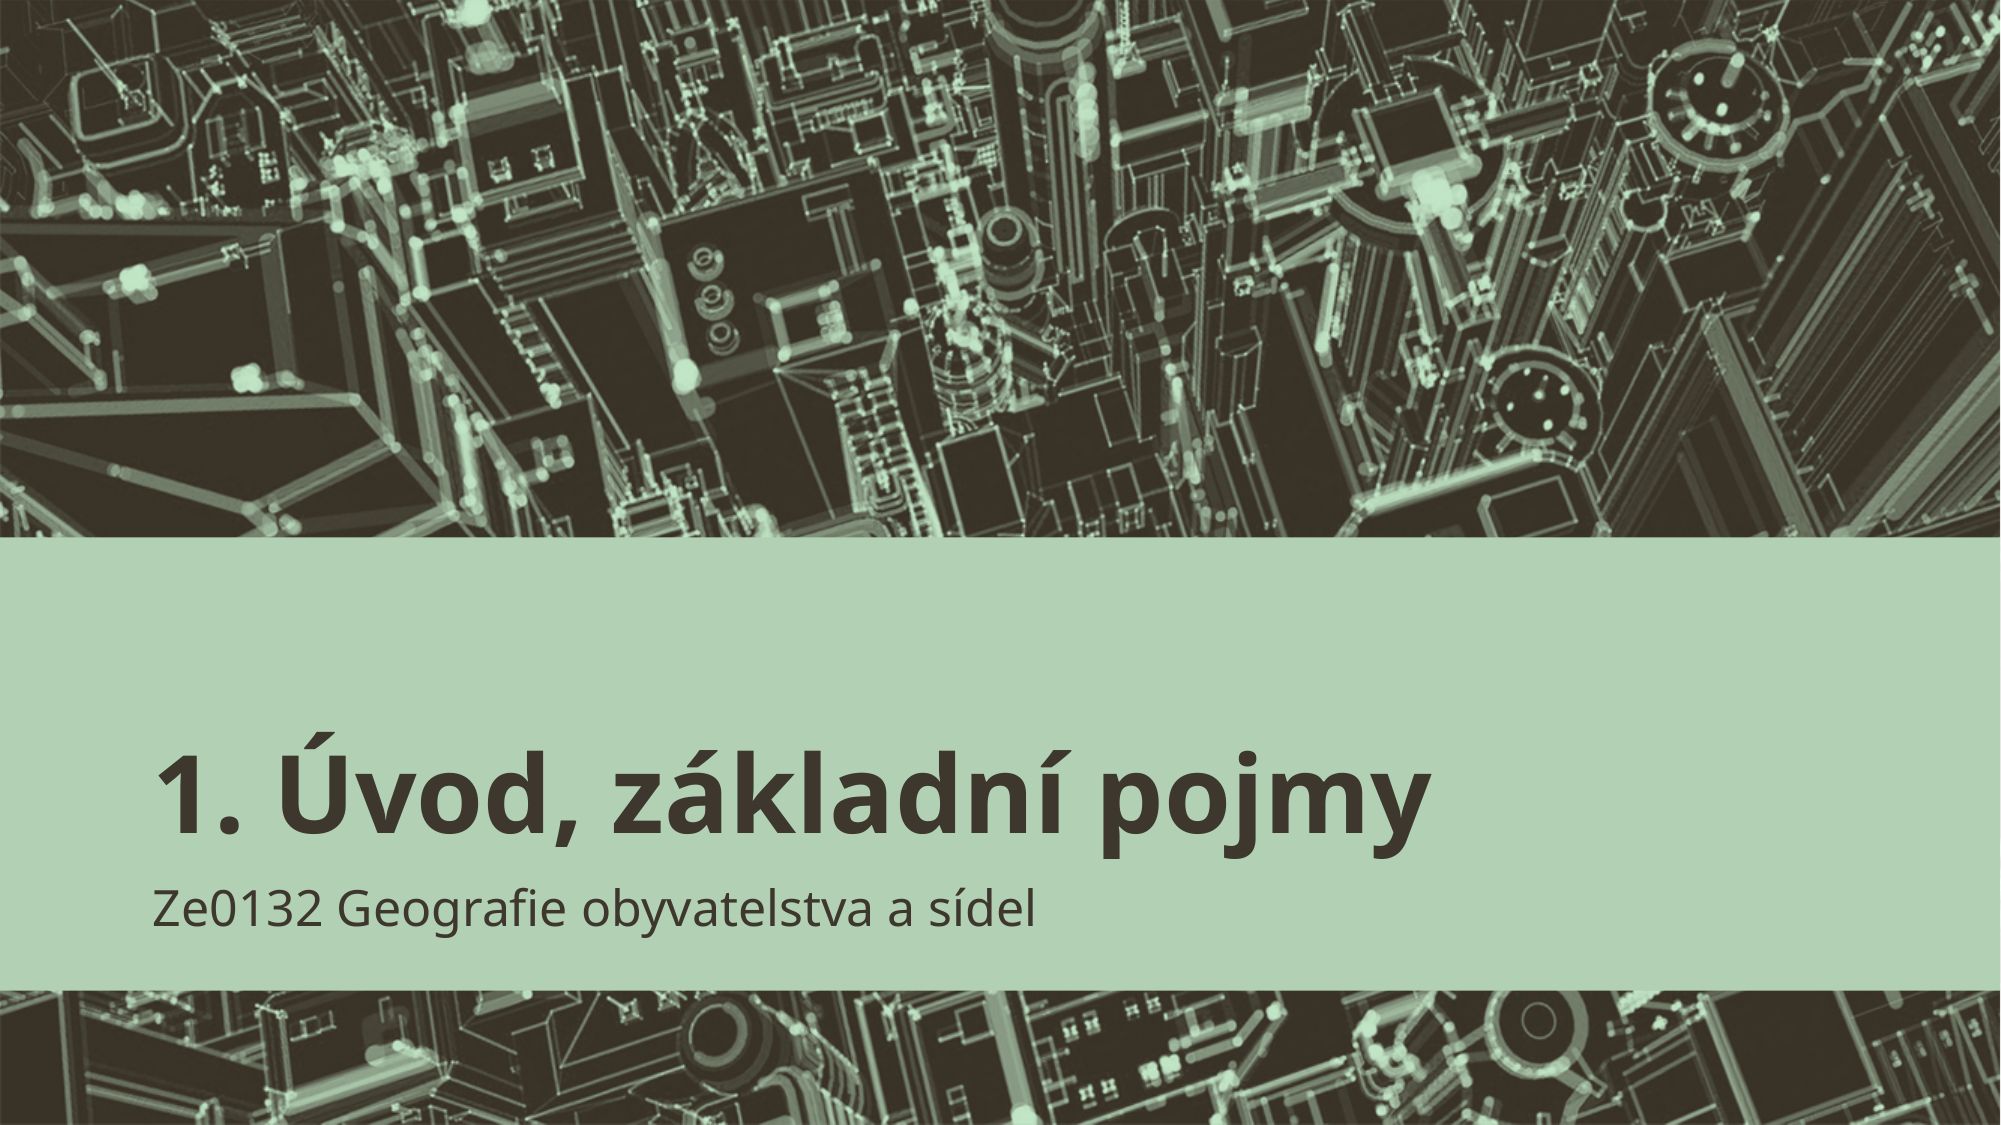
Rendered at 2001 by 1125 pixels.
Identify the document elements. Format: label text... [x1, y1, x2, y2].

picture [0, 0, 2001, 1125]
list Ze0132 Geografie obyvatelstva a sídel [138, 876, 1713, 954]
title 1. Úvod, základní pojmy [138, 562, 1713, 865]
